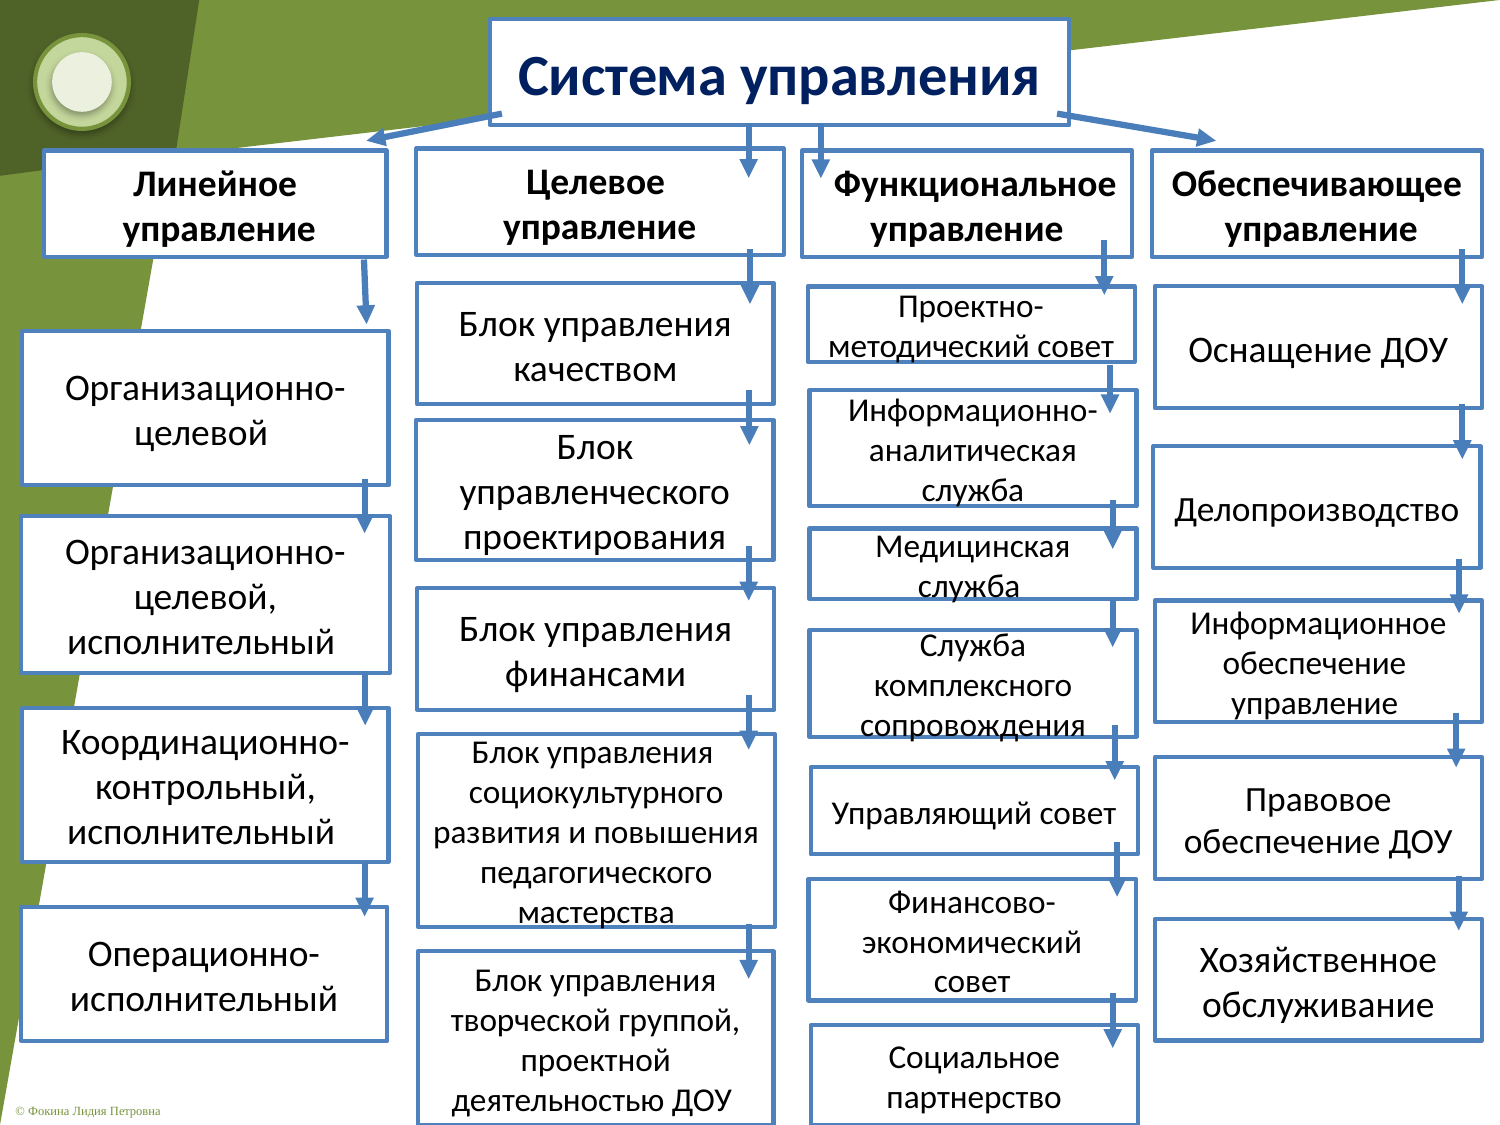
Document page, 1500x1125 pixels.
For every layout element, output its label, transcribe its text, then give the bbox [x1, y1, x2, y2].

text_box Система управления [488, 17, 1071, 127]
text_box Проектно- методический совет [806, 284, 1137, 364]
text_box Информационное обеспечение управление [1153, 598, 1484, 724]
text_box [363, 259, 367, 325]
text_box Делопроизводство [1151, 444, 1483, 570]
text_box Медицинская служба [807, 526, 1139, 601]
text_box Линейное управление [42, 148, 389, 259]
text_box Организационно- целевой, исполнительный [19, 514, 392, 675]
text_box Блок управленческого проектирования [414, 418, 776, 562]
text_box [366, 113, 503, 141]
text_box Функциональное управление [800, 148, 1134, 259]
text_box Оснащение ДОУ [1153, 284, 1484, 410]
text_box Финансово-экономический совет [806, 877, 1138, 1003]
text_box Организационно-целевой [20, 329, 391, 487]
text_box Служба комплексного сопровождения [807, 628, 1139, 739]
text_box Хозяйственное обслуживание [1153, 917, 1484, 1043]
text_box Блок управления качеством [415, 281, 776, 406]
text_box Управляющий совет [809, 765, 1140, 856]
text_box Операционно-исполнительный [19, 905, 389, 1043]
text_box Обеспечивающее управление [1150, 148, 1484, 259]
text_box Социальное партнерство [809, 1023, 1140, 1125]
text_box Правовое обеспечение ДОУ [1153, 755, 1484, 881]
text_box Блок управления социокультурного развития и повышения педагогического мастерства [416, 732, 777, 929]
text_box Блок управления финансами [415, 586, 776, 712]
text_box Координационно-контрольный, исполнительный [20, 706, 391, 864]
text_box Информационно- аналитическая служба [807, 388, 1139, 508]
text_box Блок управления творческой группой, проектной деятельностью ДОУ [416, 949, 776, 1125]
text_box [1056, 113, 1217, 141]
text_box Целевое управление [414, 146, 786, 257]
